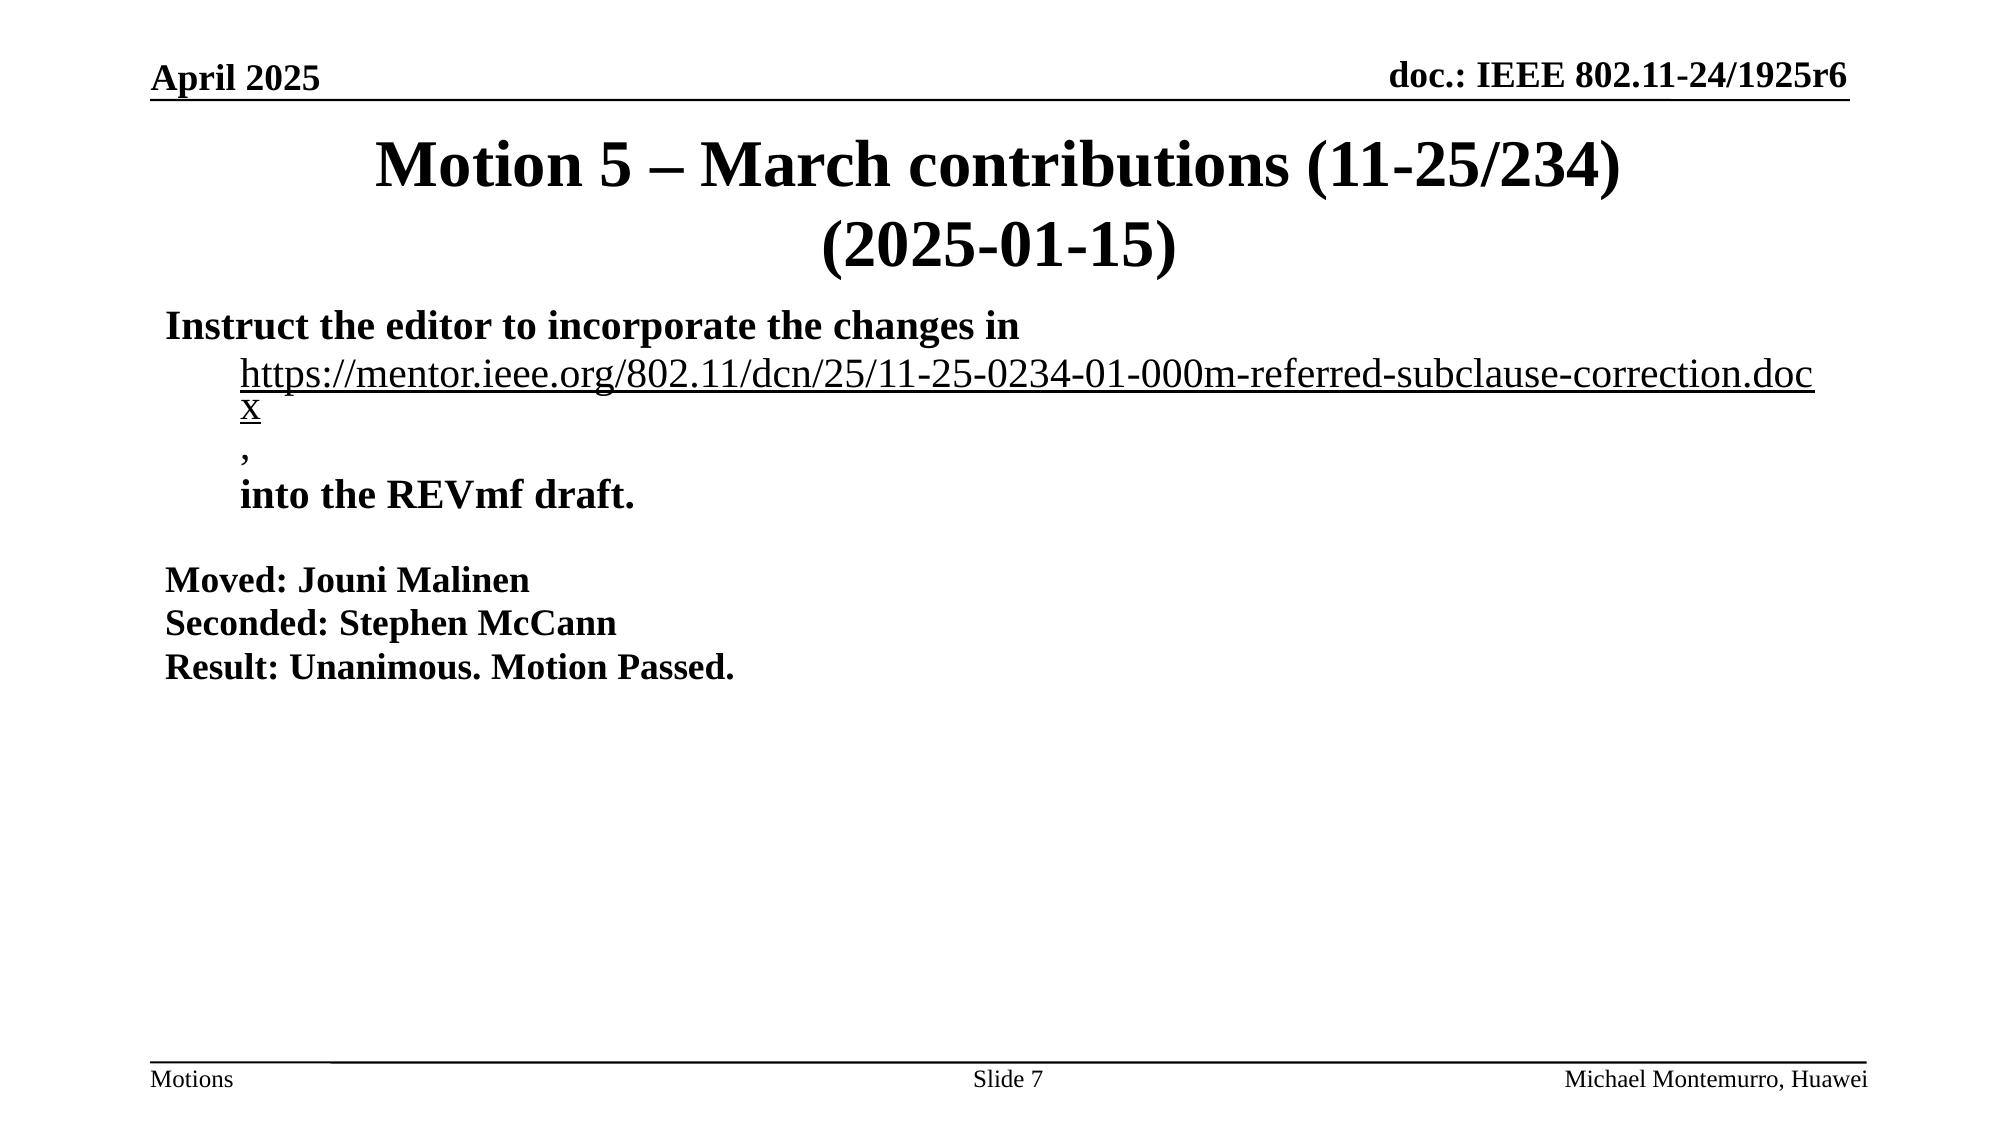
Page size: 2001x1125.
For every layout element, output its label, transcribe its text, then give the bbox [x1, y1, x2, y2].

slide_number Slide 7 [964, 1061, 1053, 1125]
list Instruct the editor to incorporate the changes in https://mentor.ieee.org/802.11/dcn/25/11-25-0234-01-000m-referred-subclause-correction.docx, into the REVmf draft. Moved: Jouni Malinen Seconded: Stephen McCann Result: Unanimous. Motion Passed. [150, 299, 1850, 975]
title Motion 5 – March contributions (11-25/234) (2025-01-15) [150, 112, 1850, 288]
footer Michael Montemurro, Huawei [1266, 1061, 1869, 1093]
